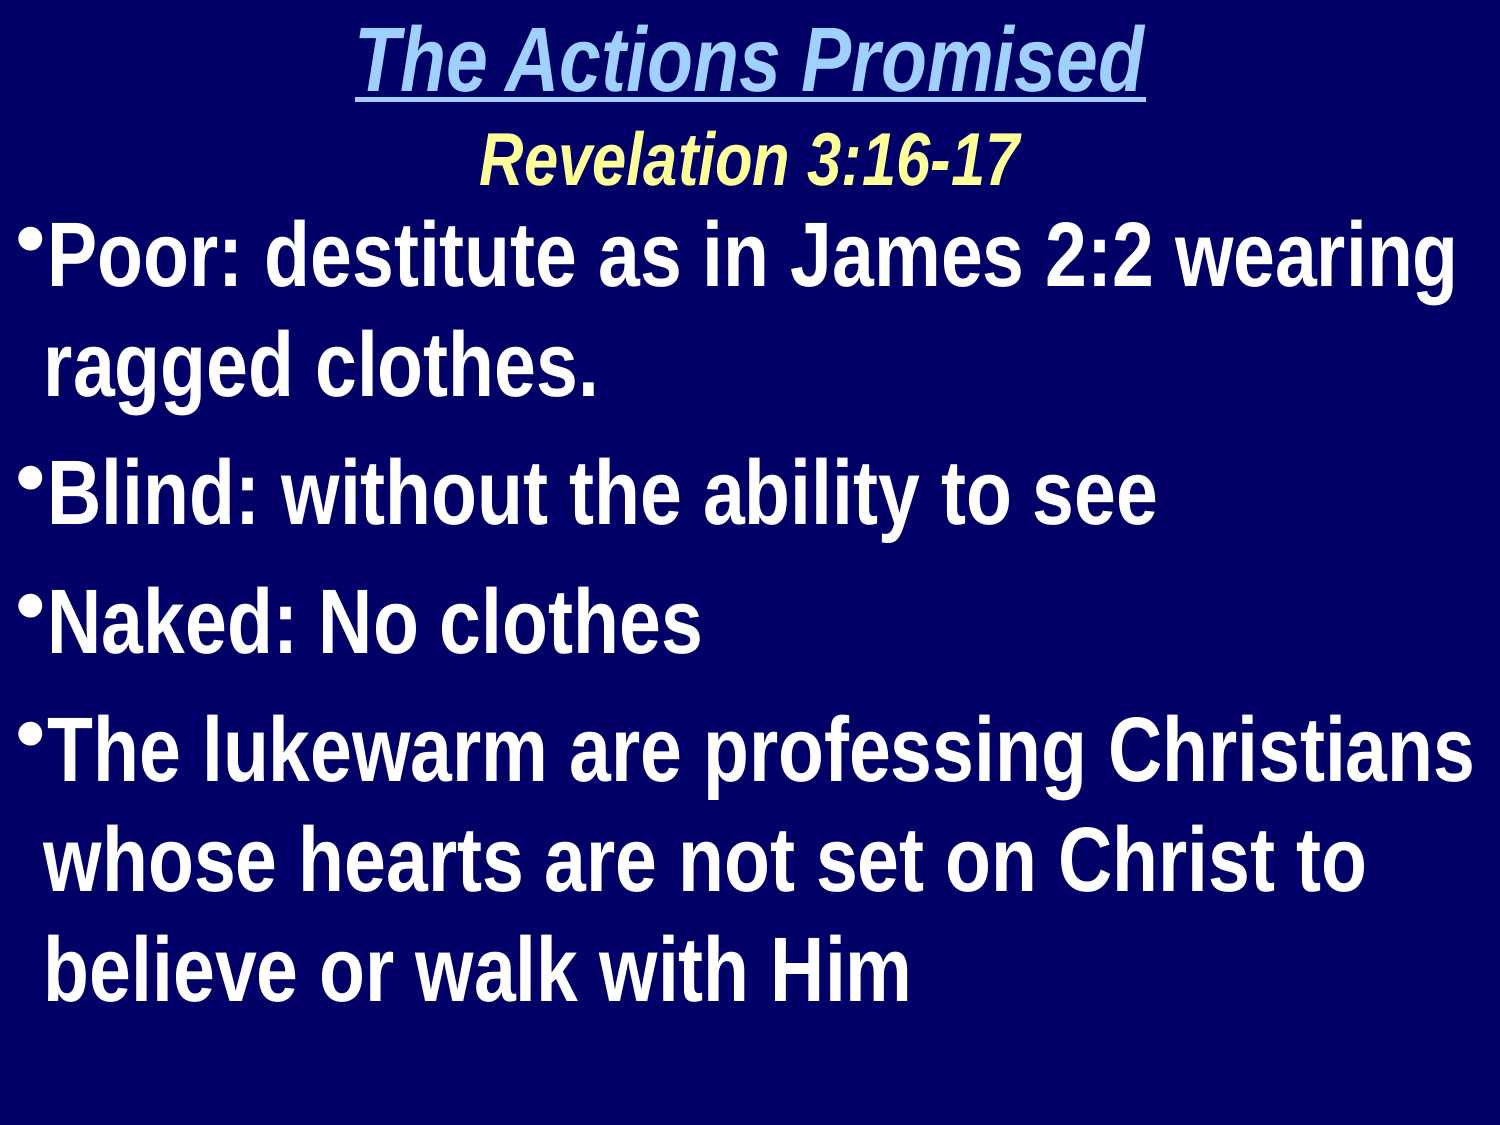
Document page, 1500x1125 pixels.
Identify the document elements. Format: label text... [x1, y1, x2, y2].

title The Actions Promised Revelation 3:16-17 [0, 0, 1500, 187]
list Poor: destitute as in James 2:2 wearing ragged clothes. Blind: without the ability to see Naked: No clothes The lukewarm are professing Christians whose hearts are not set on Christ to believe or walk with Him [0, 187, 1500, 1125]
